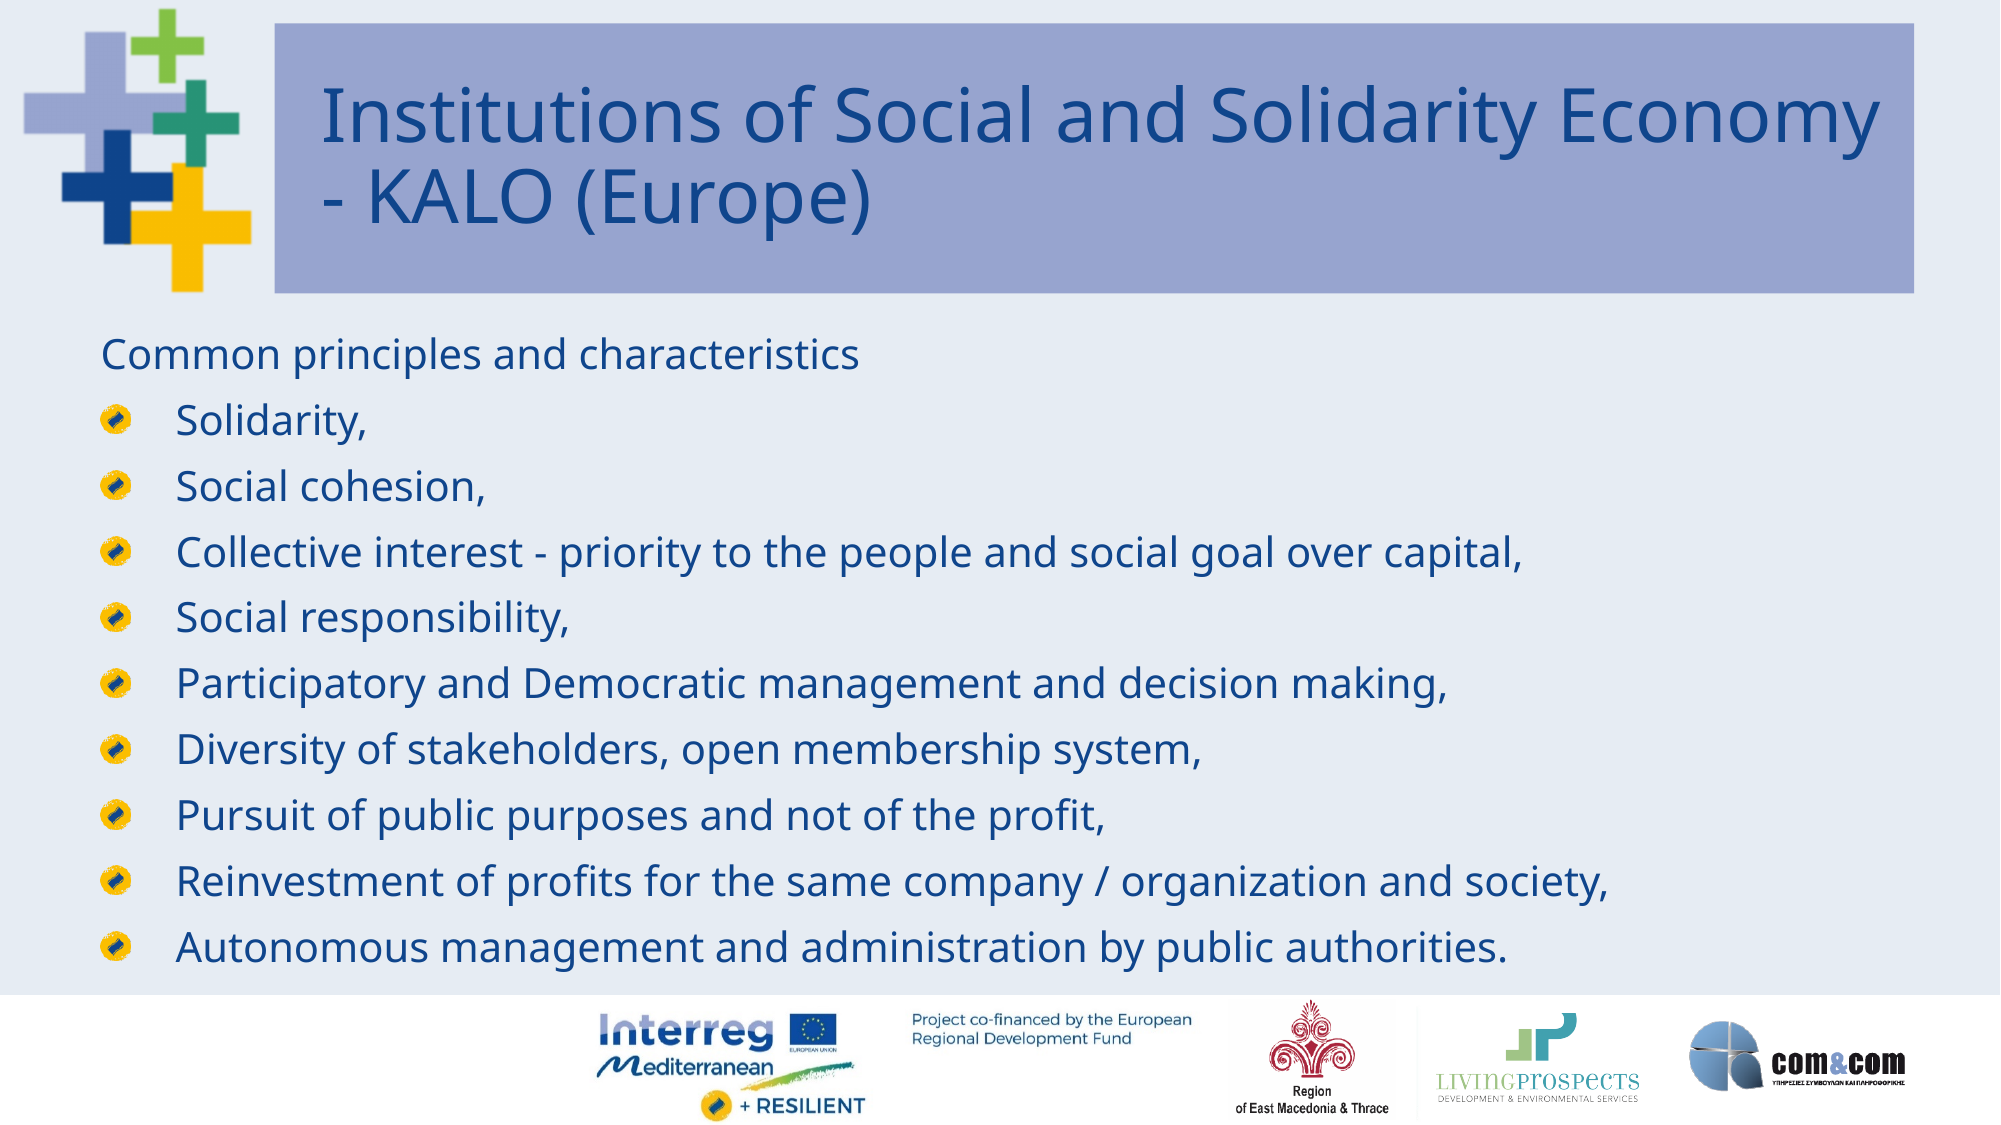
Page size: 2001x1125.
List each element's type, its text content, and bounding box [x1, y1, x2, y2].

picture [1670, 1009, 1926, 1111]
picture [100, 404, 131, 434]
picture [100, 931, 131, 961]
picture [100, 865, 131, 895]
picture [100, 799, 131, 830]
list Common principles and characteristics Solidarity, Social cohesion, Collective interest - priority to the people and social goal over capital, Social responsibility, Participatory and Democratic management and decision making, Diversity of stakeholders, open membership system, Pursuit of public purposes and not of the profit, Reinvestment of profits for the same company / organization and society, Autonomous management and administration by public authorities. [85, 326, 1959, 968]
title Institutions of Social and Solidarity Economy - KALO (Europe) [274, 23, 1915, 294]
picture [100, 668, 131, 698]
picture [100, 470, 131, 500]
text_box [1248, 996, 1417, 1125]
picture [545, 995, 1639, 1125]
picture [100, 536, 131, 566]
picture [100, 602, 131, 632]
picture [100, 734, 131, 764]
